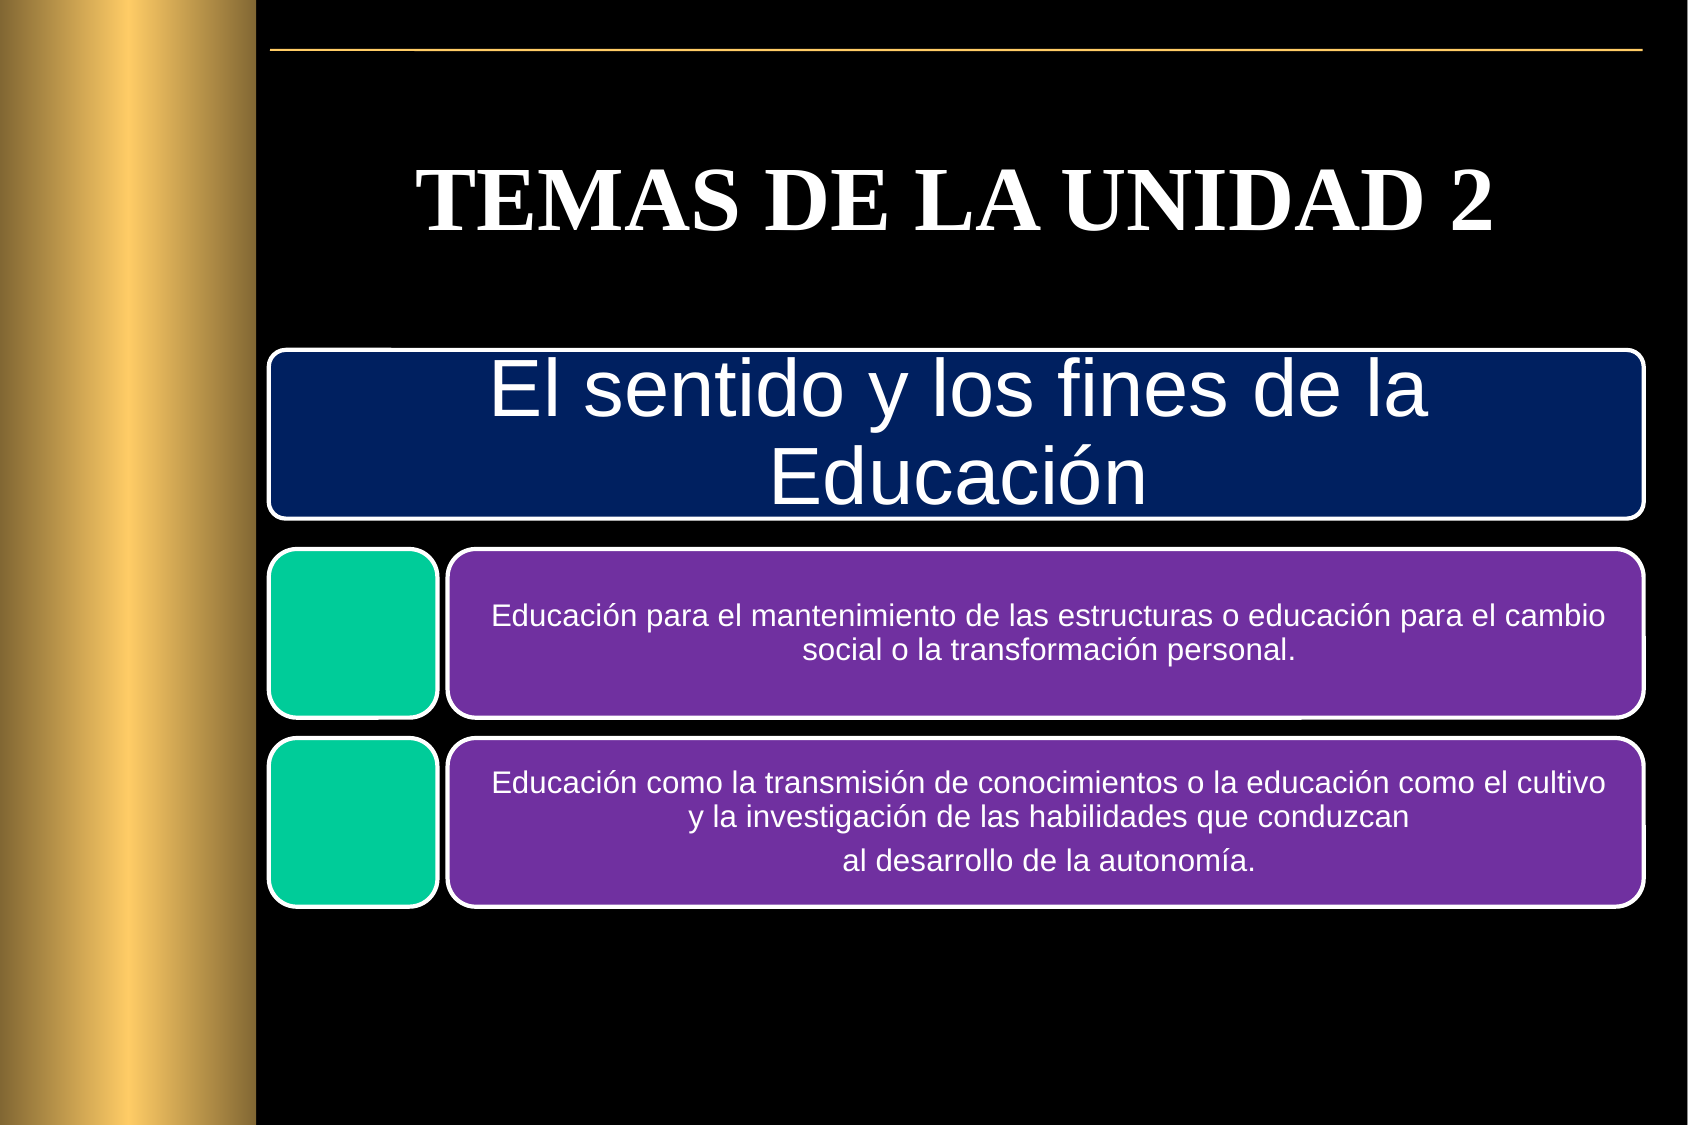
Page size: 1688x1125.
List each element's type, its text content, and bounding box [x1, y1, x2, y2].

title TEMAS DE LA UNIDAD 2 [268, 99, 1644, 288]
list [268, 290, 1644, 966]
